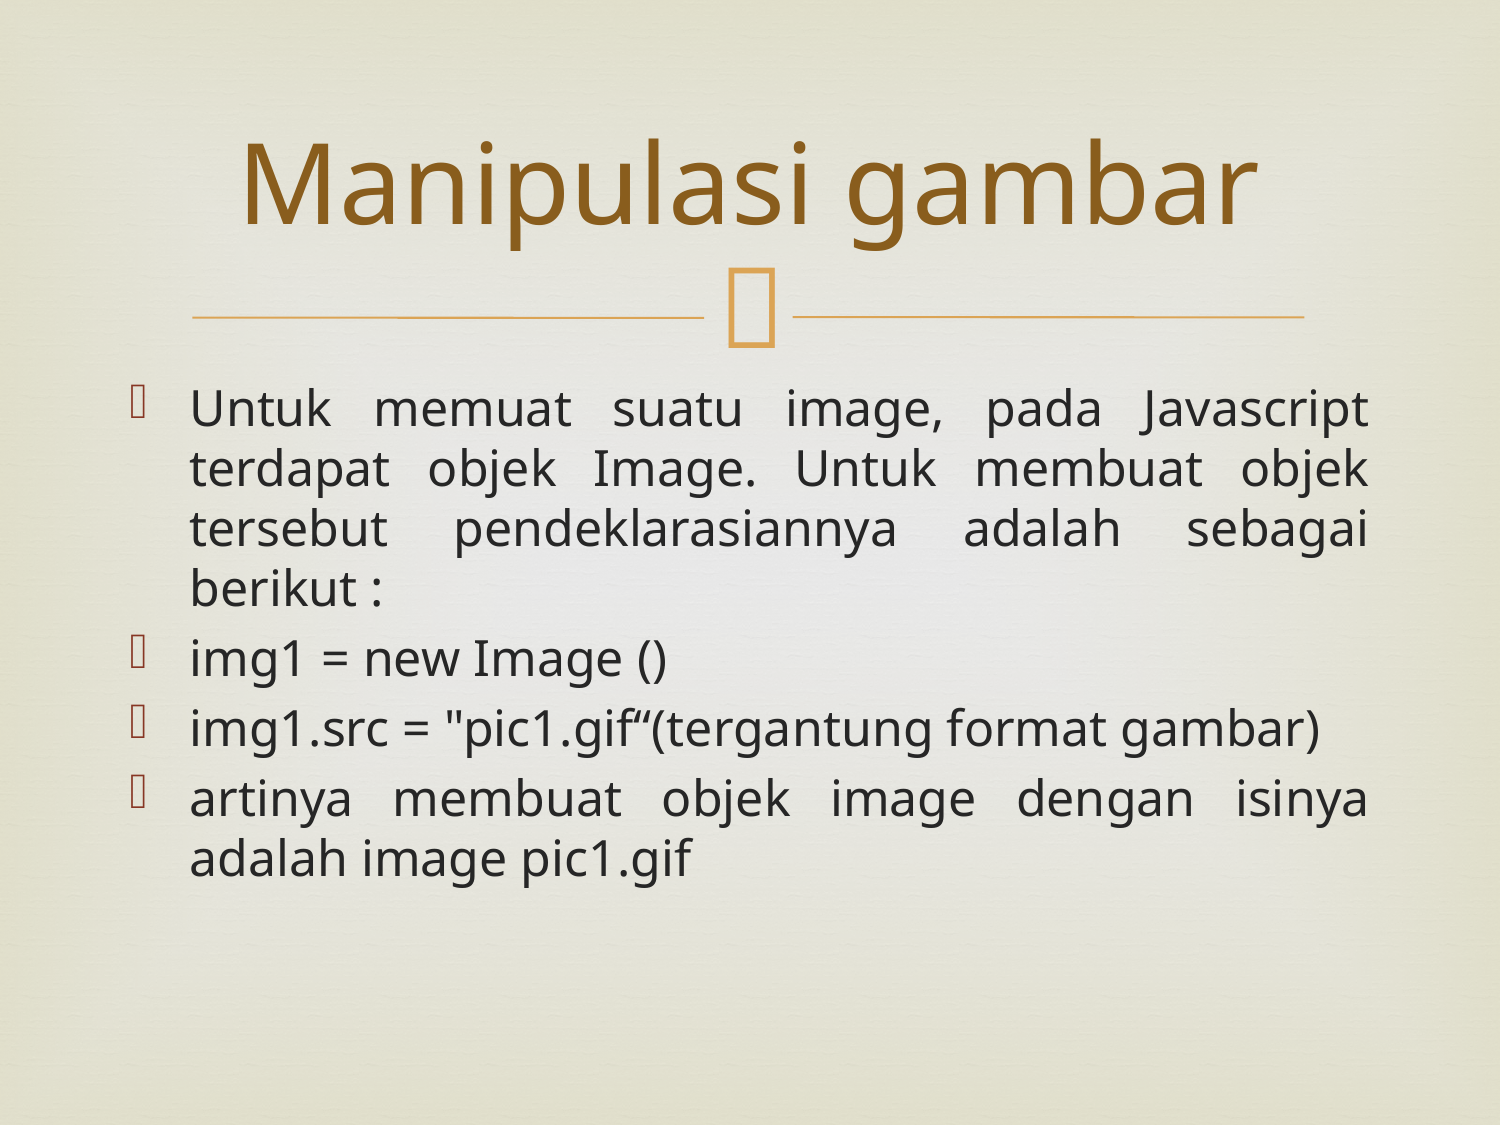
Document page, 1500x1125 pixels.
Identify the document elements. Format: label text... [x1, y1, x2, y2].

title Manipulasi gambar [112, 93, 1386, 267]
list Untuk memuat suatu image, pada Javascript terdapat objek Image. Untuk membuat objek tersebut pendeklarasiannya adalah sebagai berikut : img1 = new Image () img1.src = "pic1.gif“(tergantung format gambar) artinya membuat objek image dengan isinya adalah image pic1.gif [114, 368, 1386, 1005]
